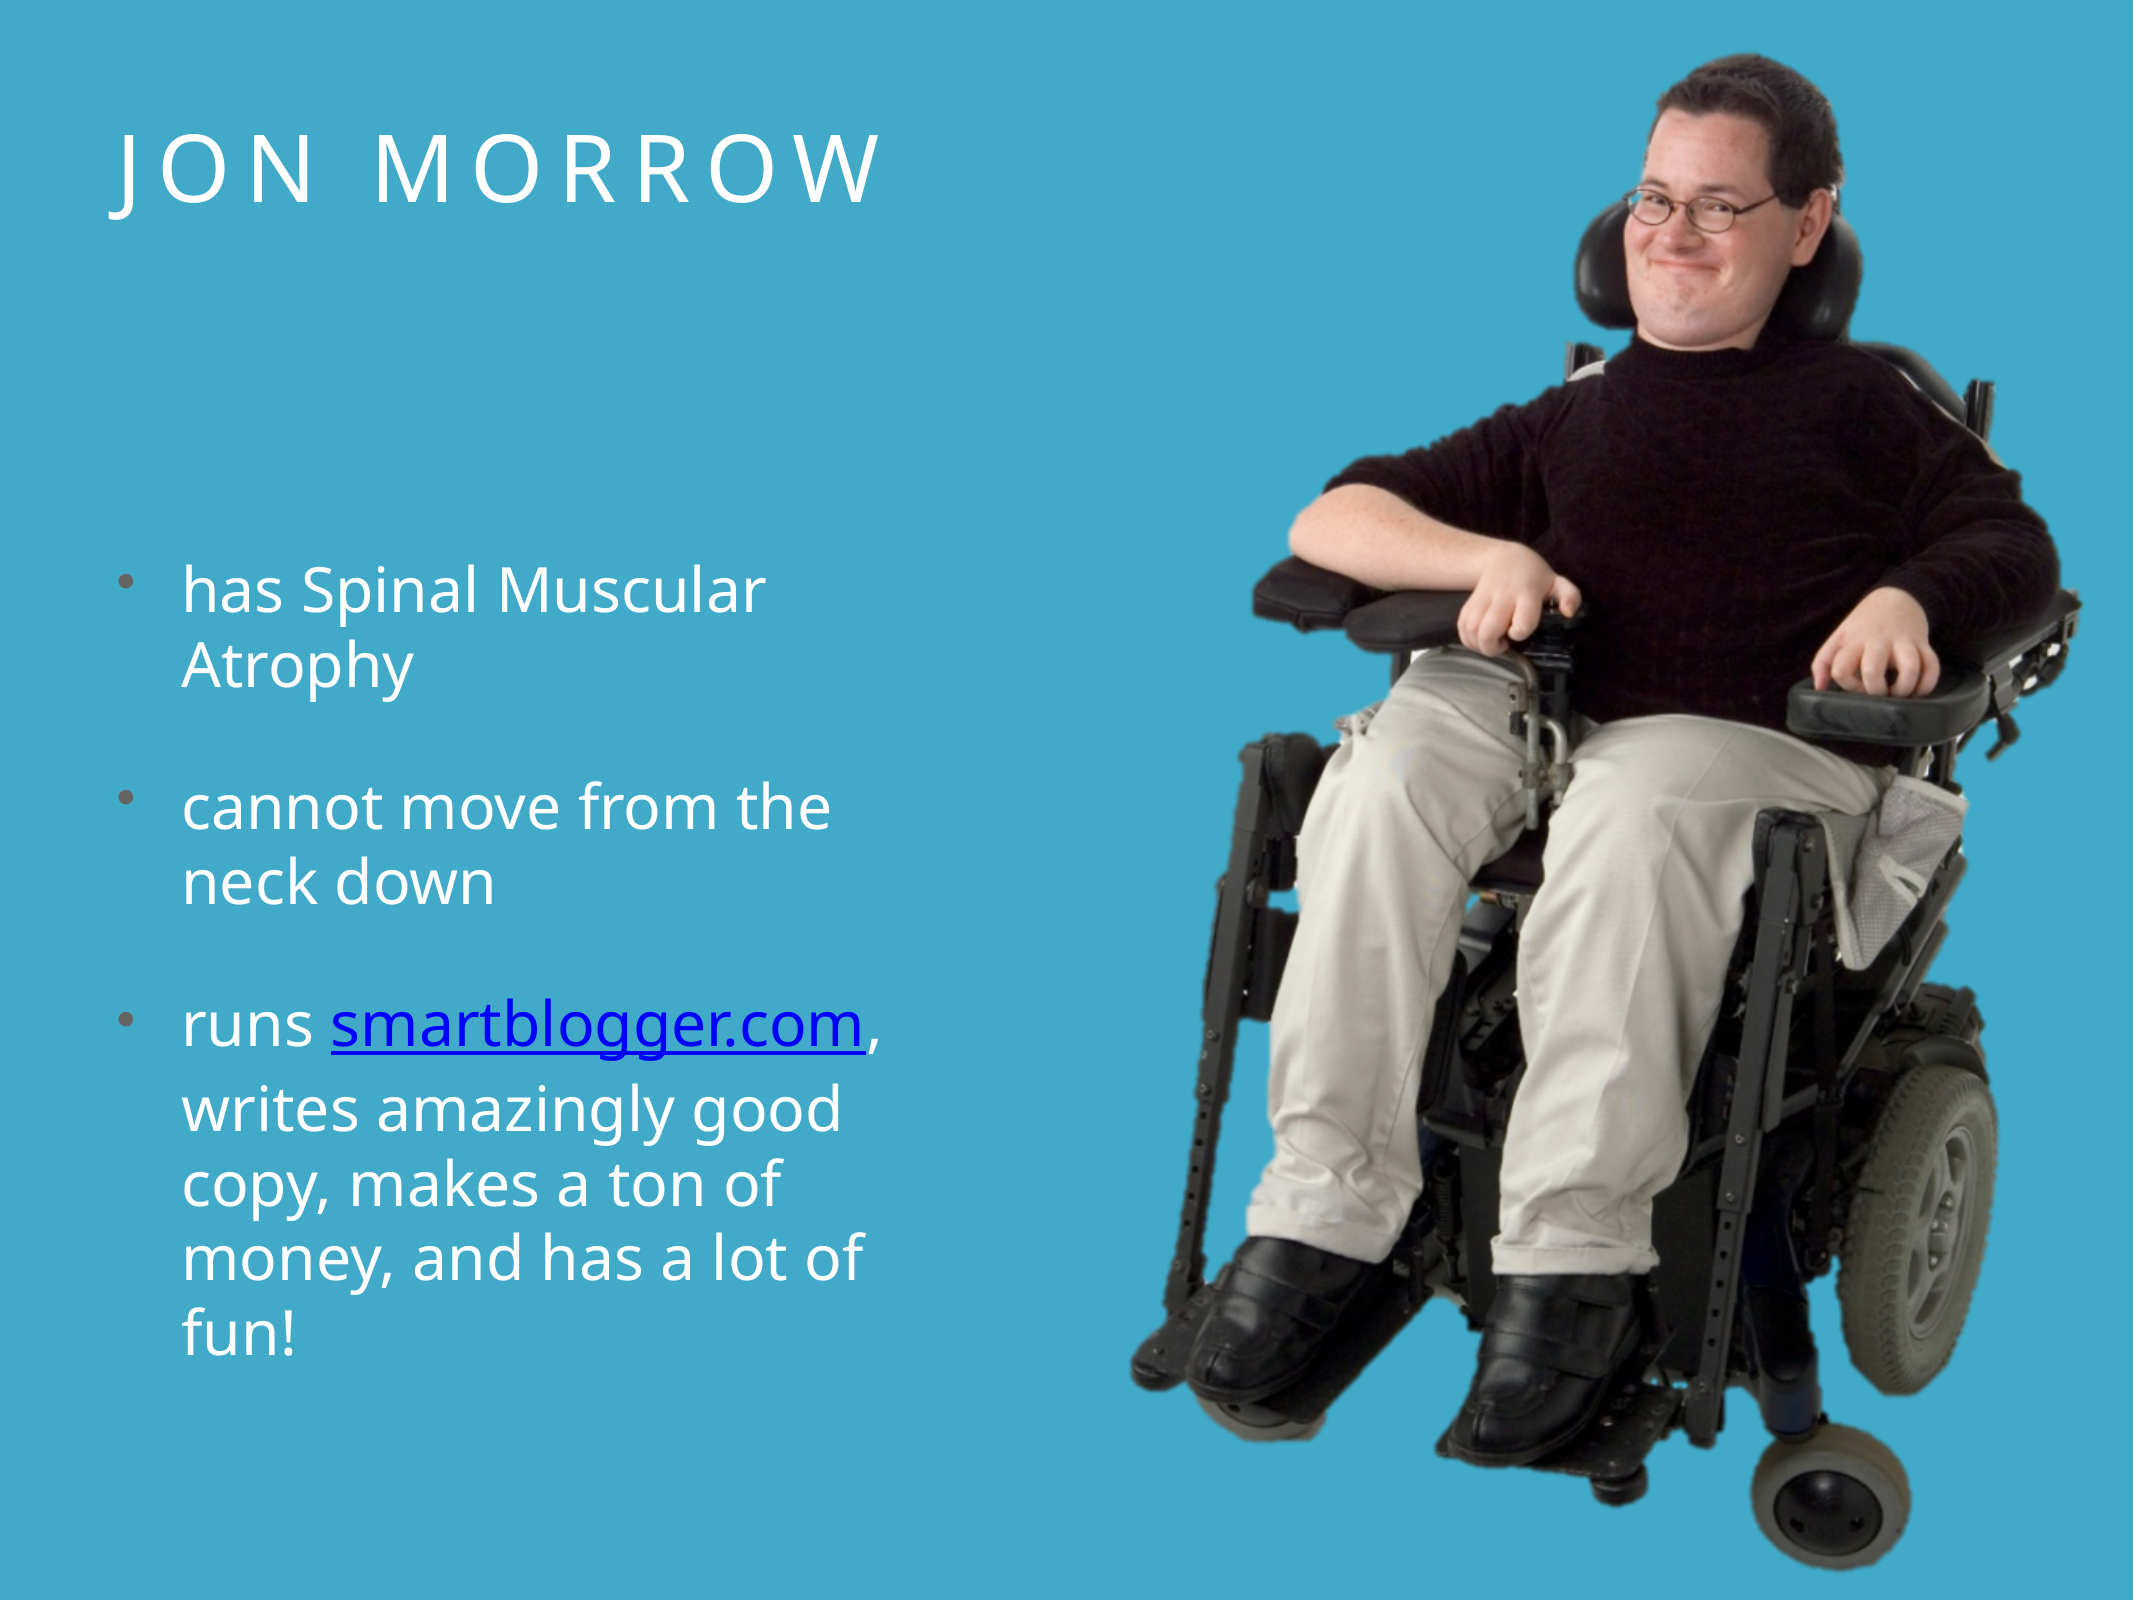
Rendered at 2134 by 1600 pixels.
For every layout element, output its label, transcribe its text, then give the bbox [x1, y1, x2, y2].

title Jon Morrow [107, 99, 943, 405]
list has Spinal Muscular Atrophy cannot move from the neck down runs smartblogger.com, writes amazingly good copy, makes a ton of money, and has a lot of fun! [107, 461, 943, 1457]
picture [1082, 0, 2118, 1600]
